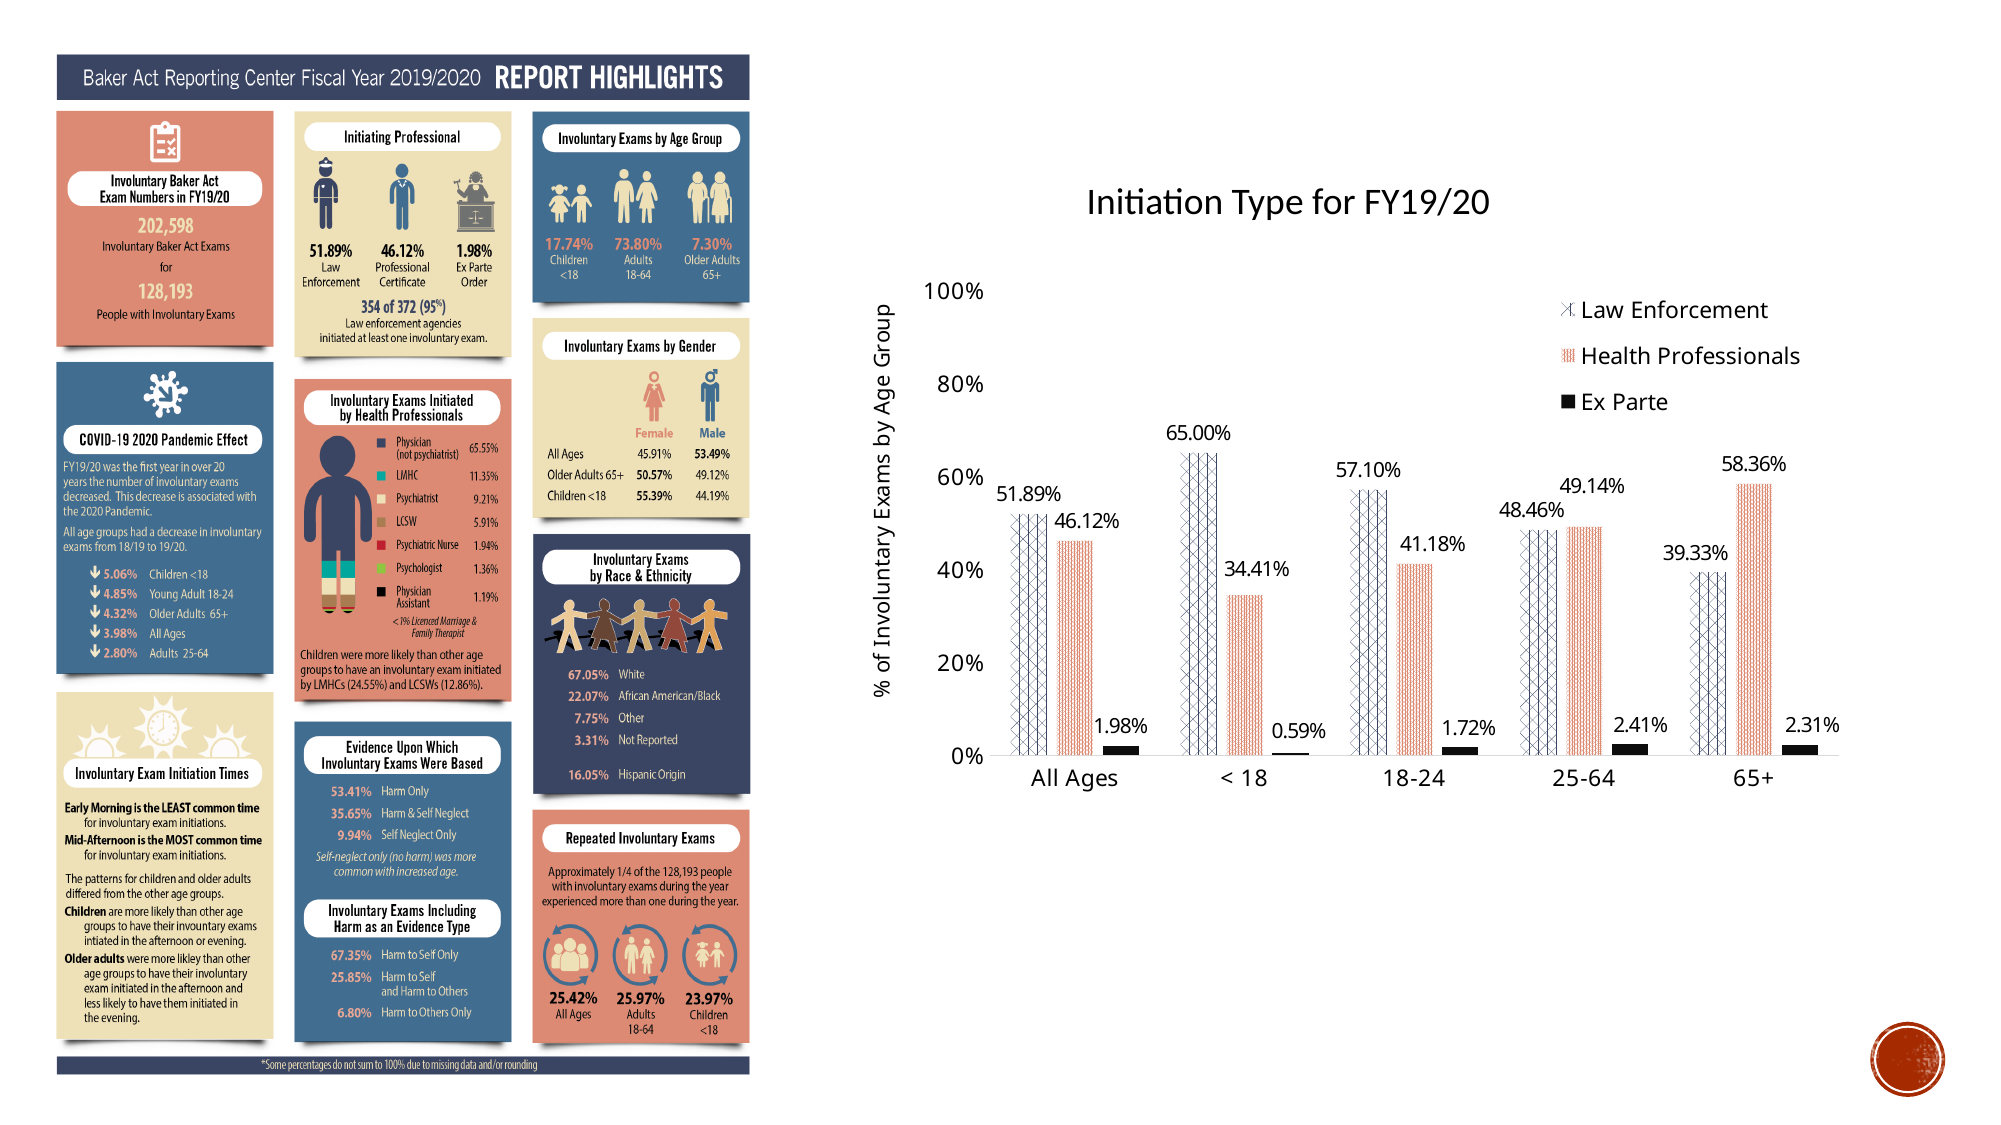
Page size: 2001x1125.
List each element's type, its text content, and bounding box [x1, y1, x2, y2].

chart [831, 267, 1870, 812]
text_box Initiation Type for FY19/20 [1071, 169, 2000, 230]
picture [35, 30, 771, 1095]
